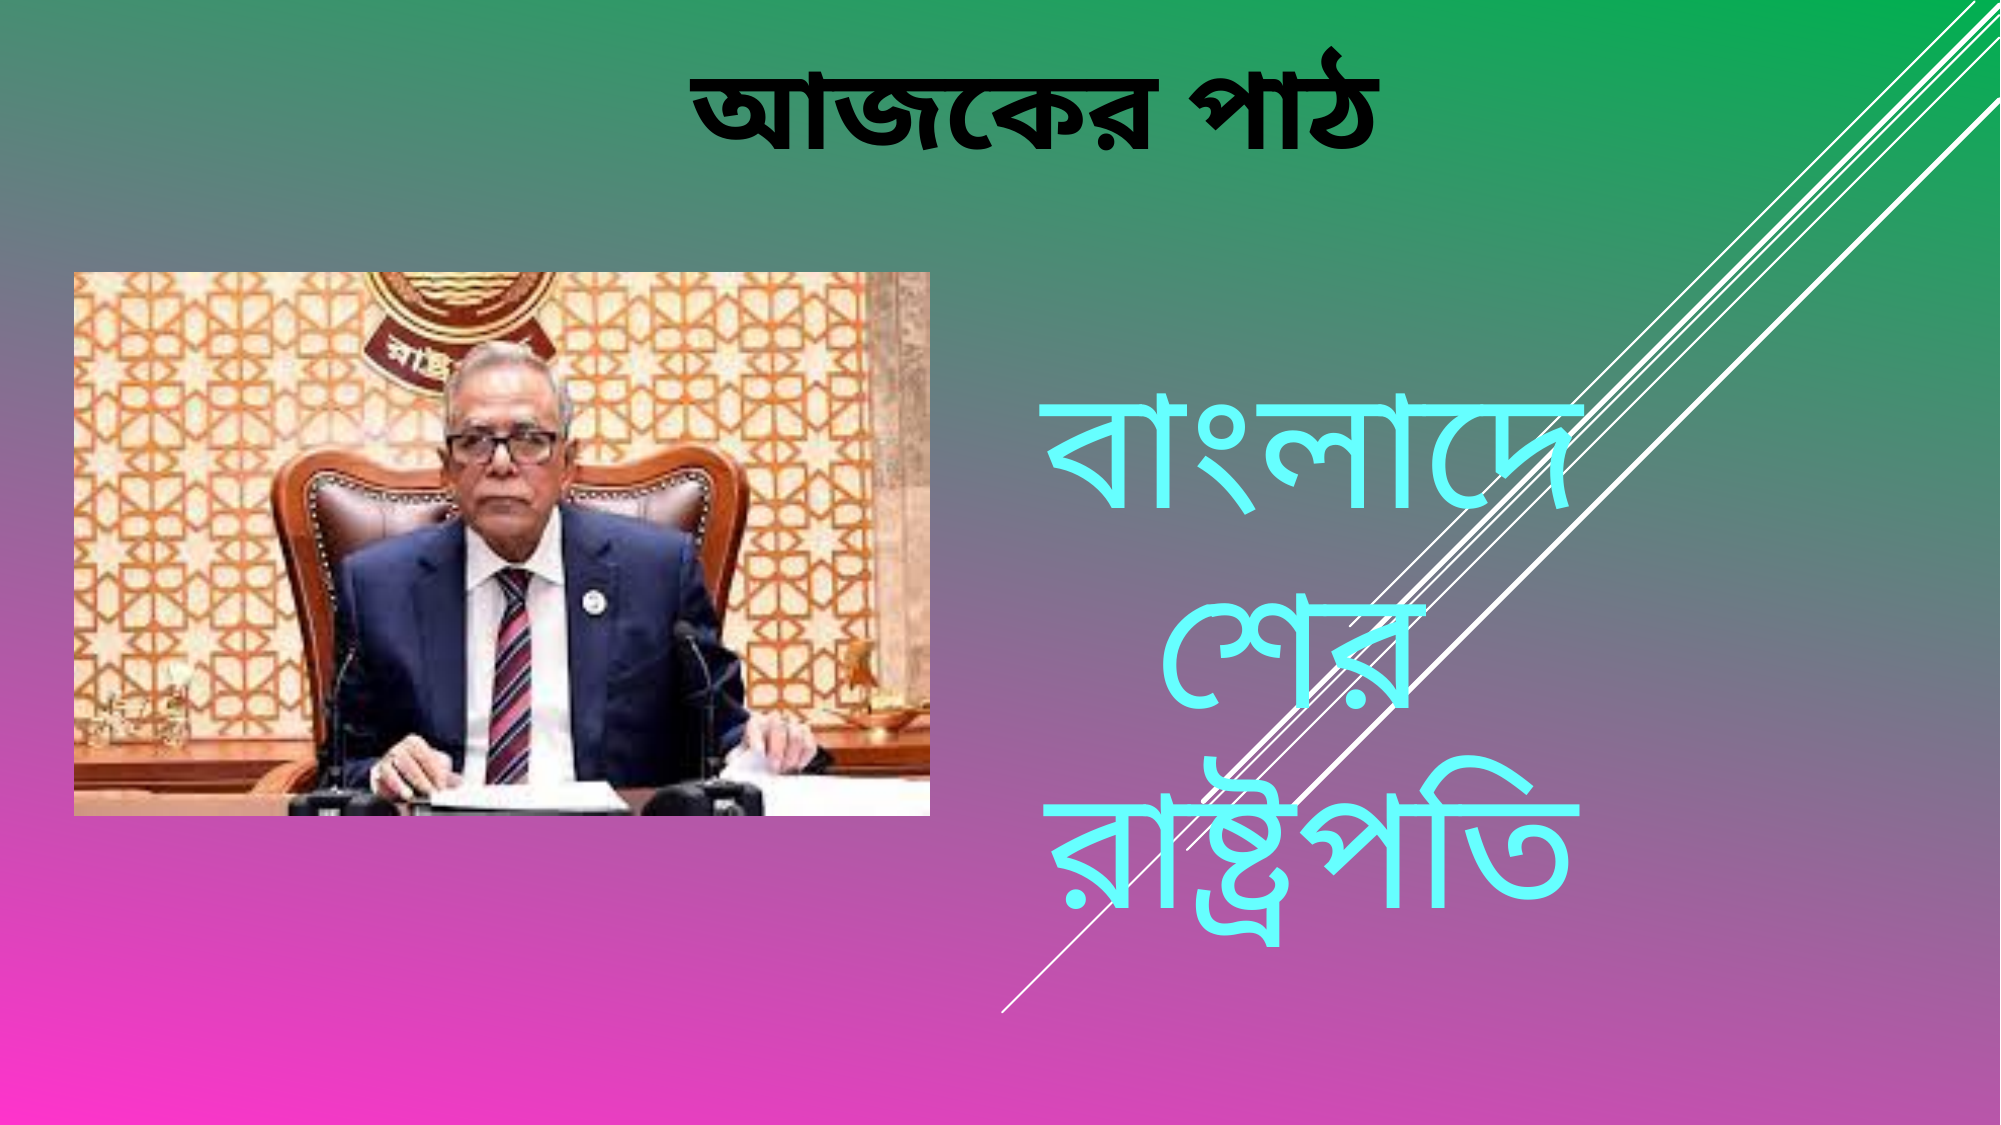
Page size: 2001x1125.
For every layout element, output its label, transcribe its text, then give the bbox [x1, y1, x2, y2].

text_box আজকের পাঠ [538, 29, 1532, 180]
picture [73, 272, 930, 816]
text_box বাংলাদেশের রাষ্ট্রপতি [969, 334, 1655, 950]
